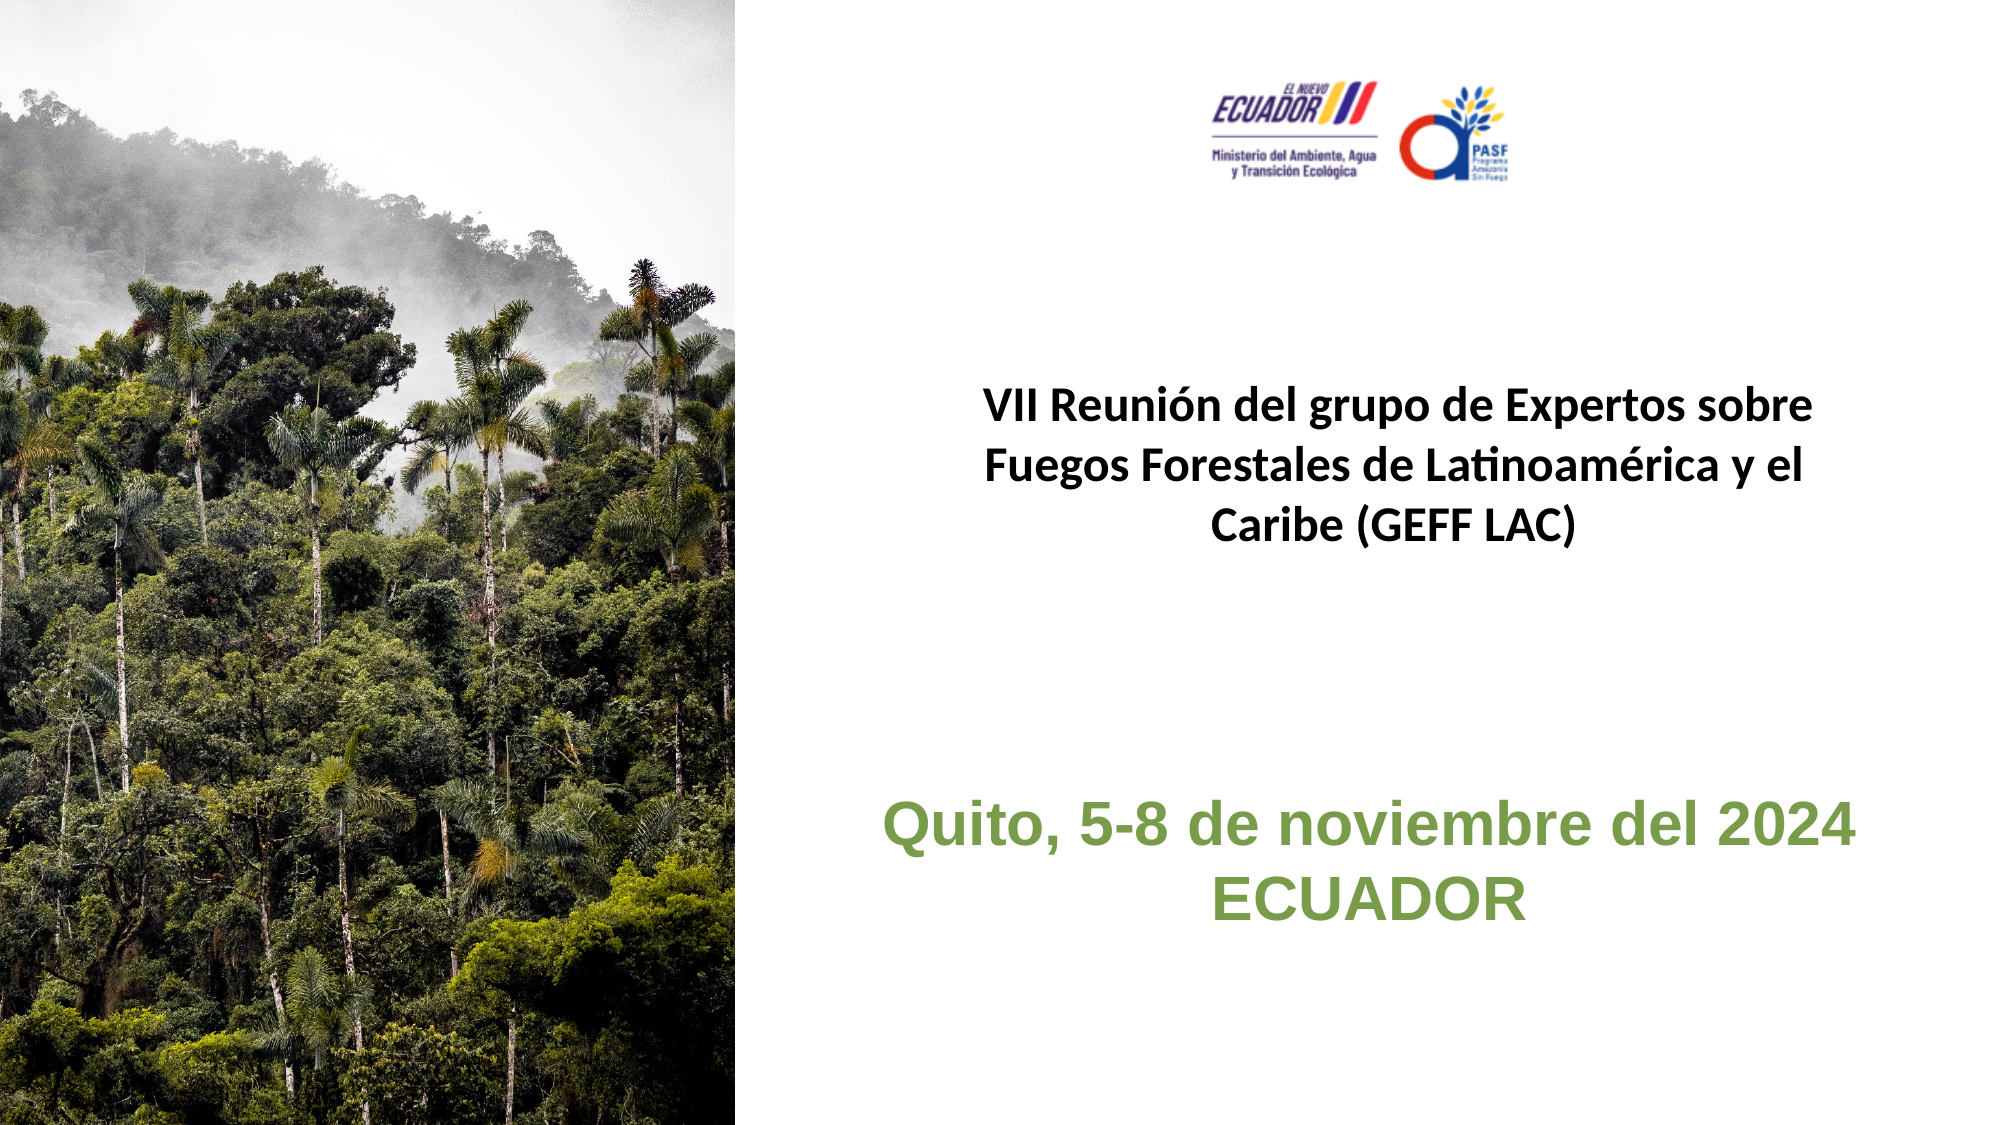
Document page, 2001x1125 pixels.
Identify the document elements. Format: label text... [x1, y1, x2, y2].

text_box VII Reunión del grupo de Expertos sobre Fuegos Forestales de Latinoamérica y el Caribe (GEFF LAC) [929, 319, 1859, 559]
text_box Quito, 5-8 de noviembre del 2024 ECUADOR [795, 775, 1944, 941]
picture [0, 0, 736, 1125]
picture [1161, 43, 1526, 203]
